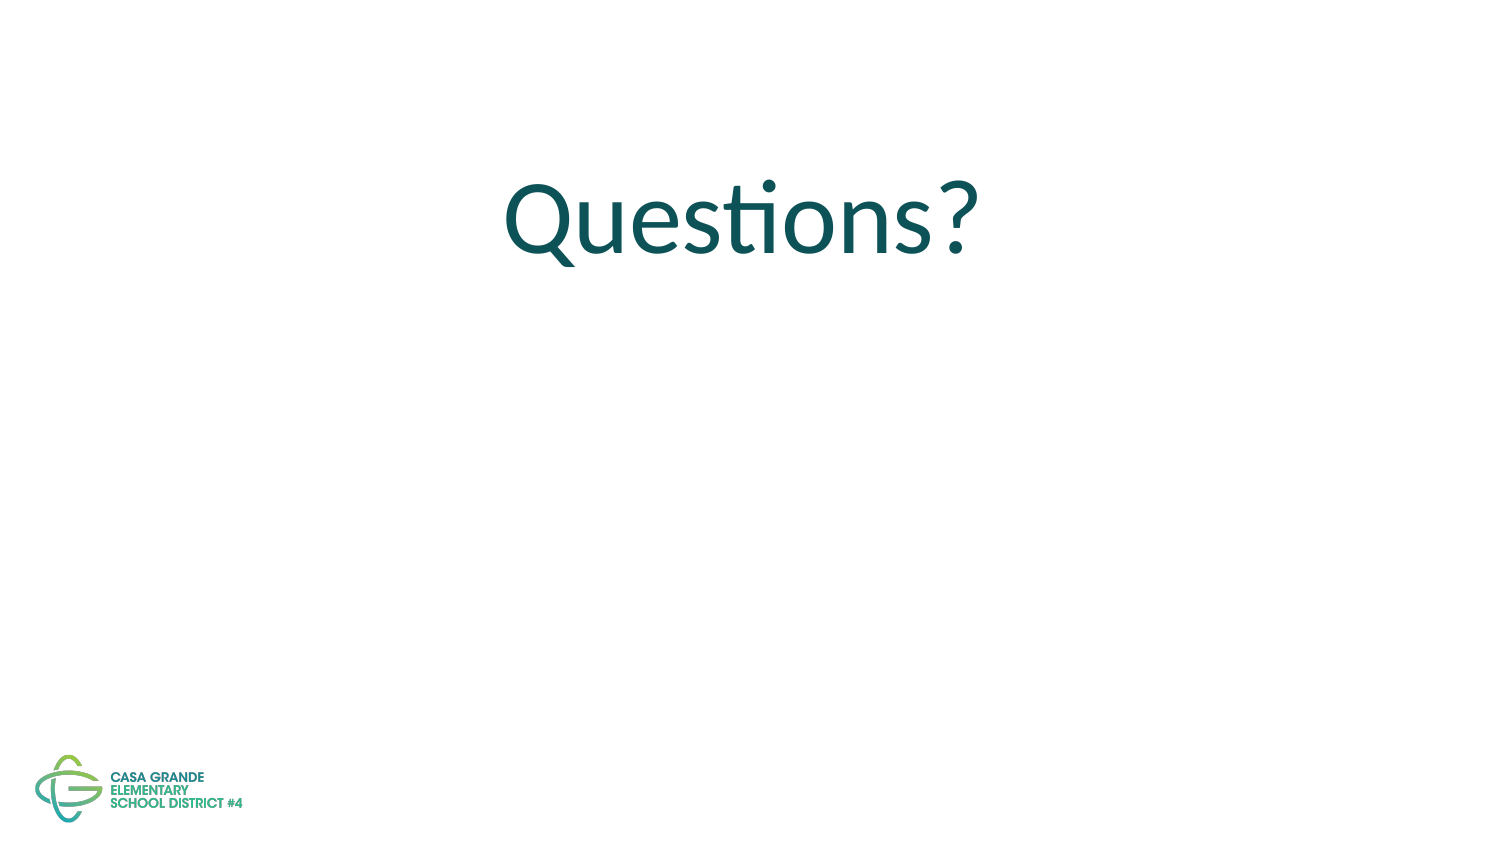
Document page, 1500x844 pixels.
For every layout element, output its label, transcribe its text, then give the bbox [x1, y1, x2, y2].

subtitle Questions? [77, 139, 1433, 663]
picture [22, 743, 253, 833]
